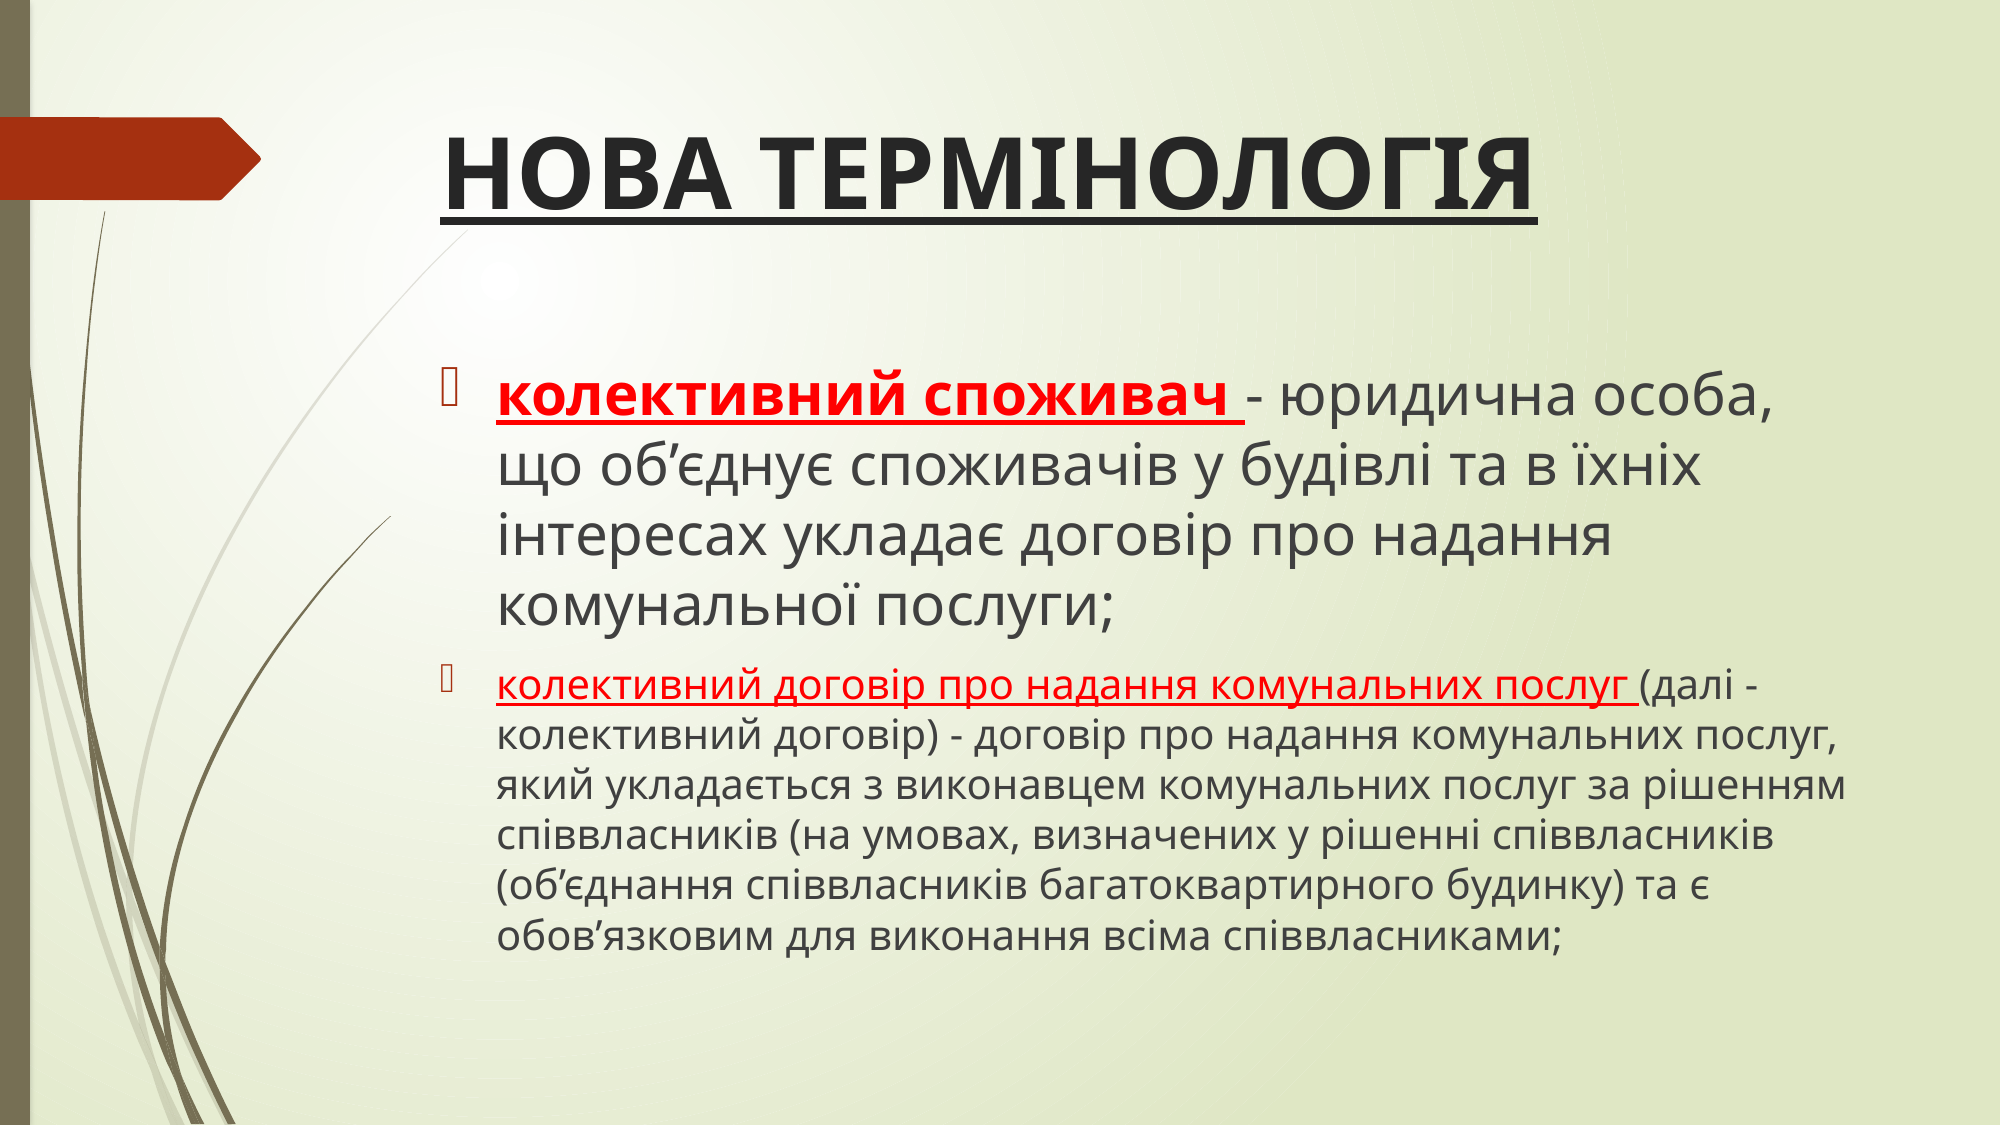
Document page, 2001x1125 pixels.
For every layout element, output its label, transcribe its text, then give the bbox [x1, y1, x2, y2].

list колективний споживач - юридична особа, що об’єднує споживачів у будівлі та в їхніх інтересах укладає договір про надання комунальної послуги; колективний договір про надання комунальних послуг (далі - колективний договір) - договір про надання комунальних послуг, який укладається з виконавцем комунальних послуг за рішенням співвласників (на умовах, визначених у рішенні співвласників (об’єднання співвласників багатоквартирного будинку) та є обов’язковим для виконання всіма співвласниками; [424, 350, 1888, 970]
title НОВА ТЕРМІНОЛОГІЯ [425, 102, 1888, 313]
